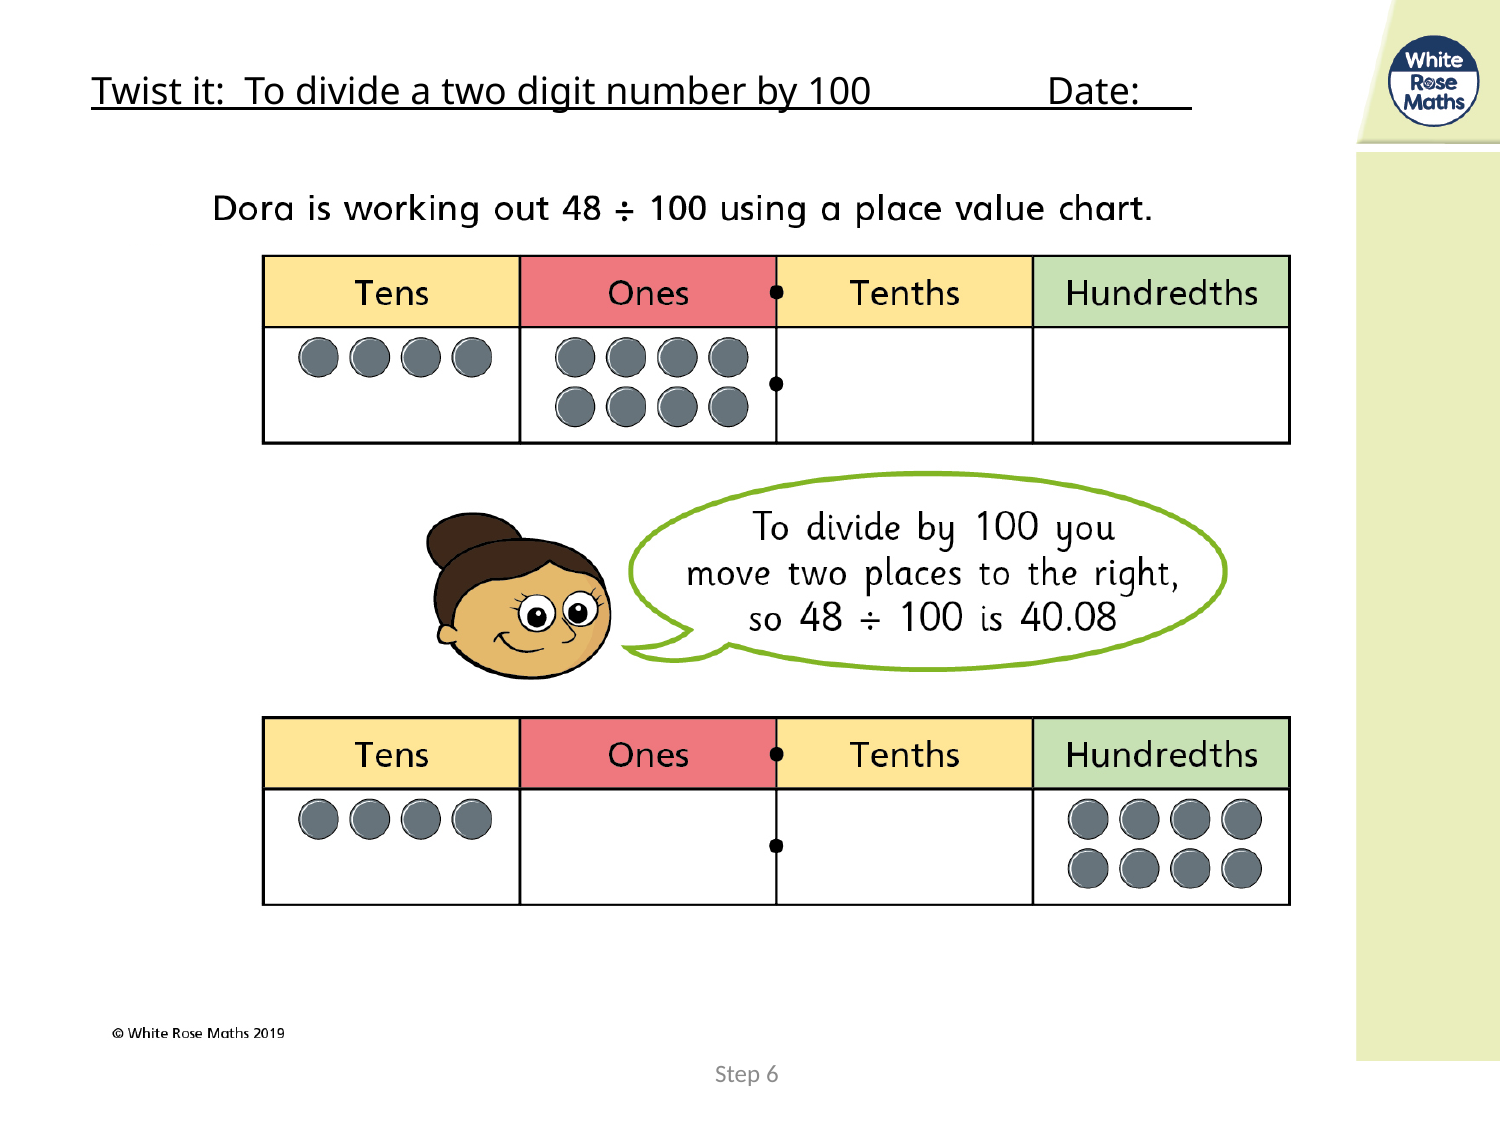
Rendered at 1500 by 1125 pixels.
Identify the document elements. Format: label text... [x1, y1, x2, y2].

footer Step 6 [512, 1069, 988, 1103]
picture [11, 0, 1500, 1061]
